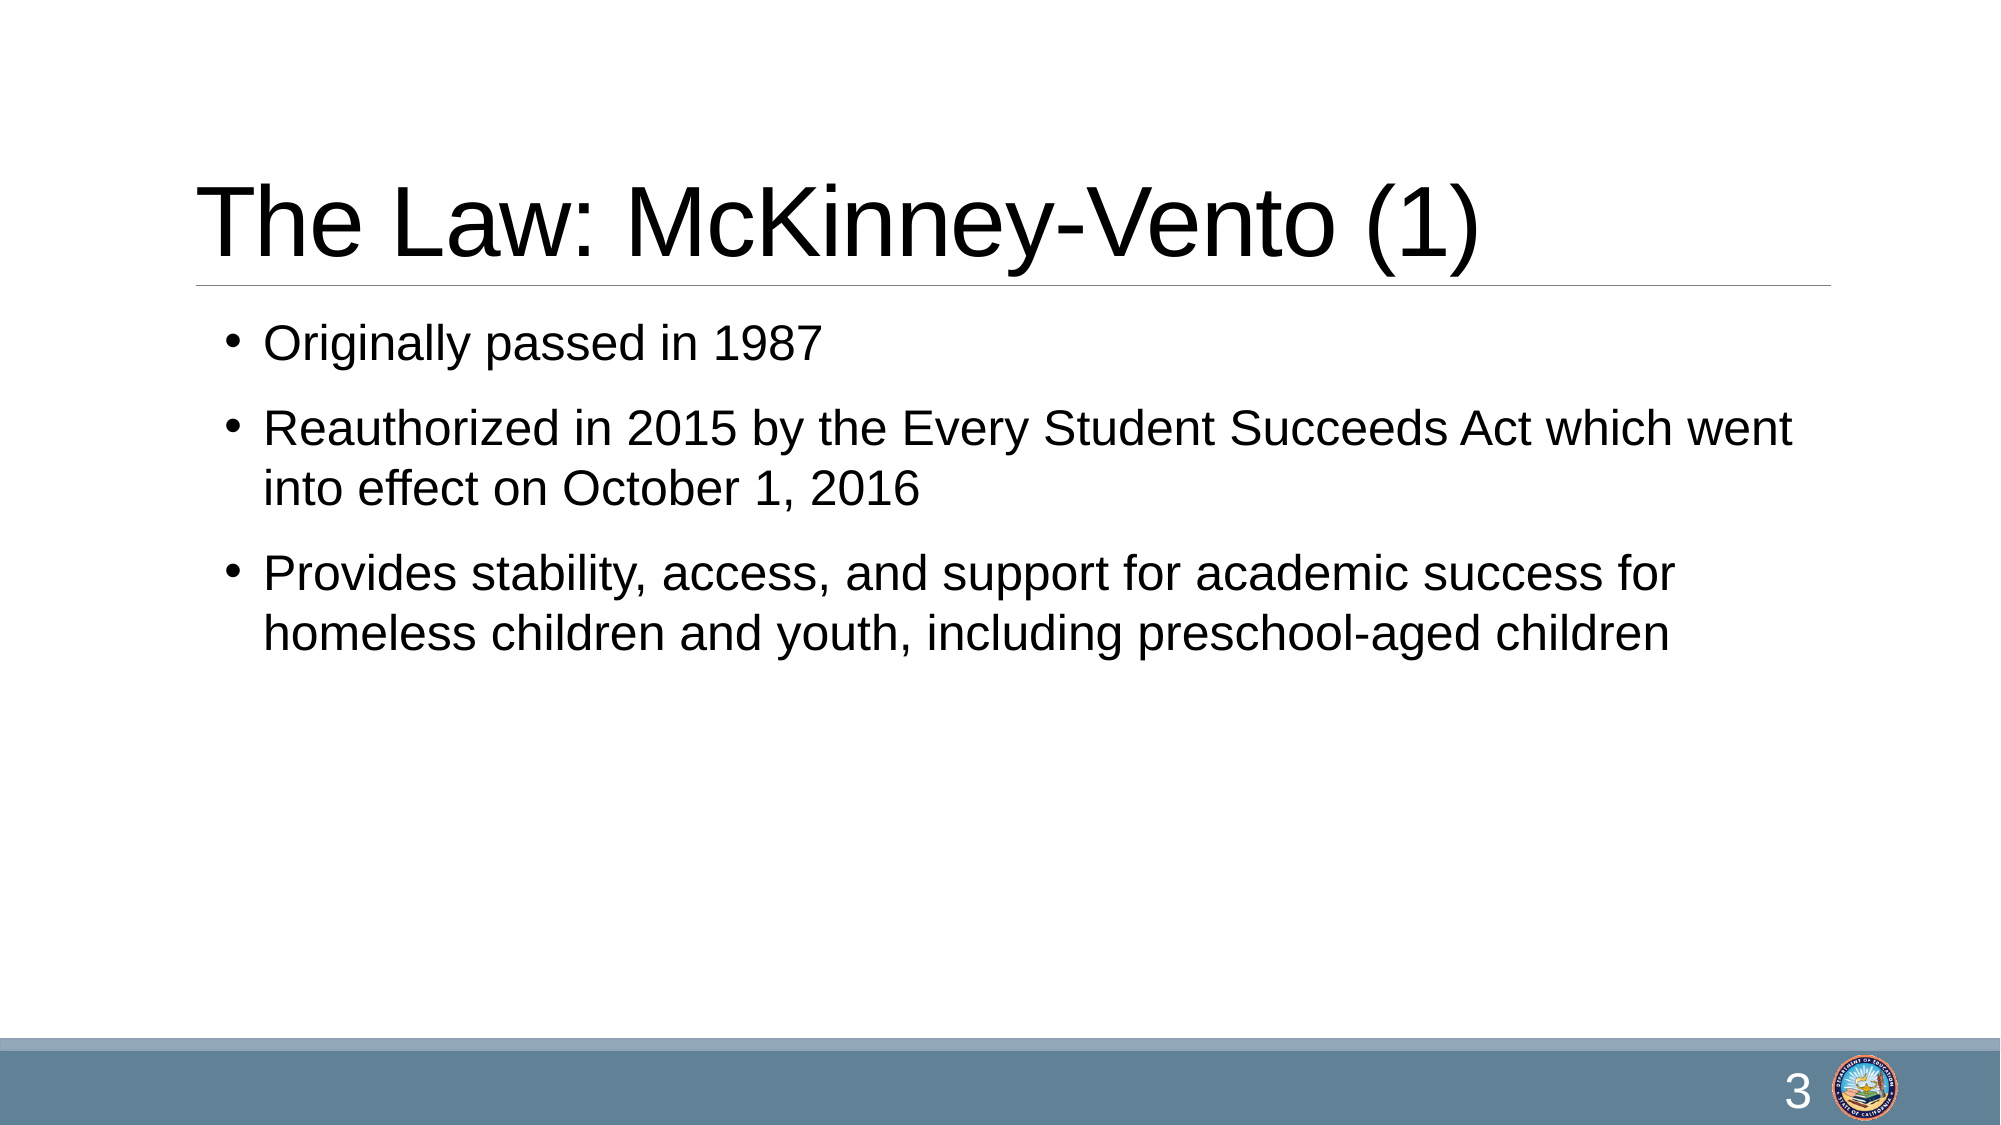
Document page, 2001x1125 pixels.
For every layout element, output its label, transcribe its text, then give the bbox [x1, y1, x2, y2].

slide_number 3 [1611, 1059, 1828, 1119]
picture [1832, 1055, 1899, 1122]
title The Law: McKinney-Vento (1) [179, 47, 1830, 285]
list Originally passed in 1987 Reauthorized in 2015 by the Every Student Succeeds Act which went into effect on October 1, 2016 Provides stability, access, and support for academic success for homeless children and youth, including preschool-aged children [179, 302, 1830, 1018]
